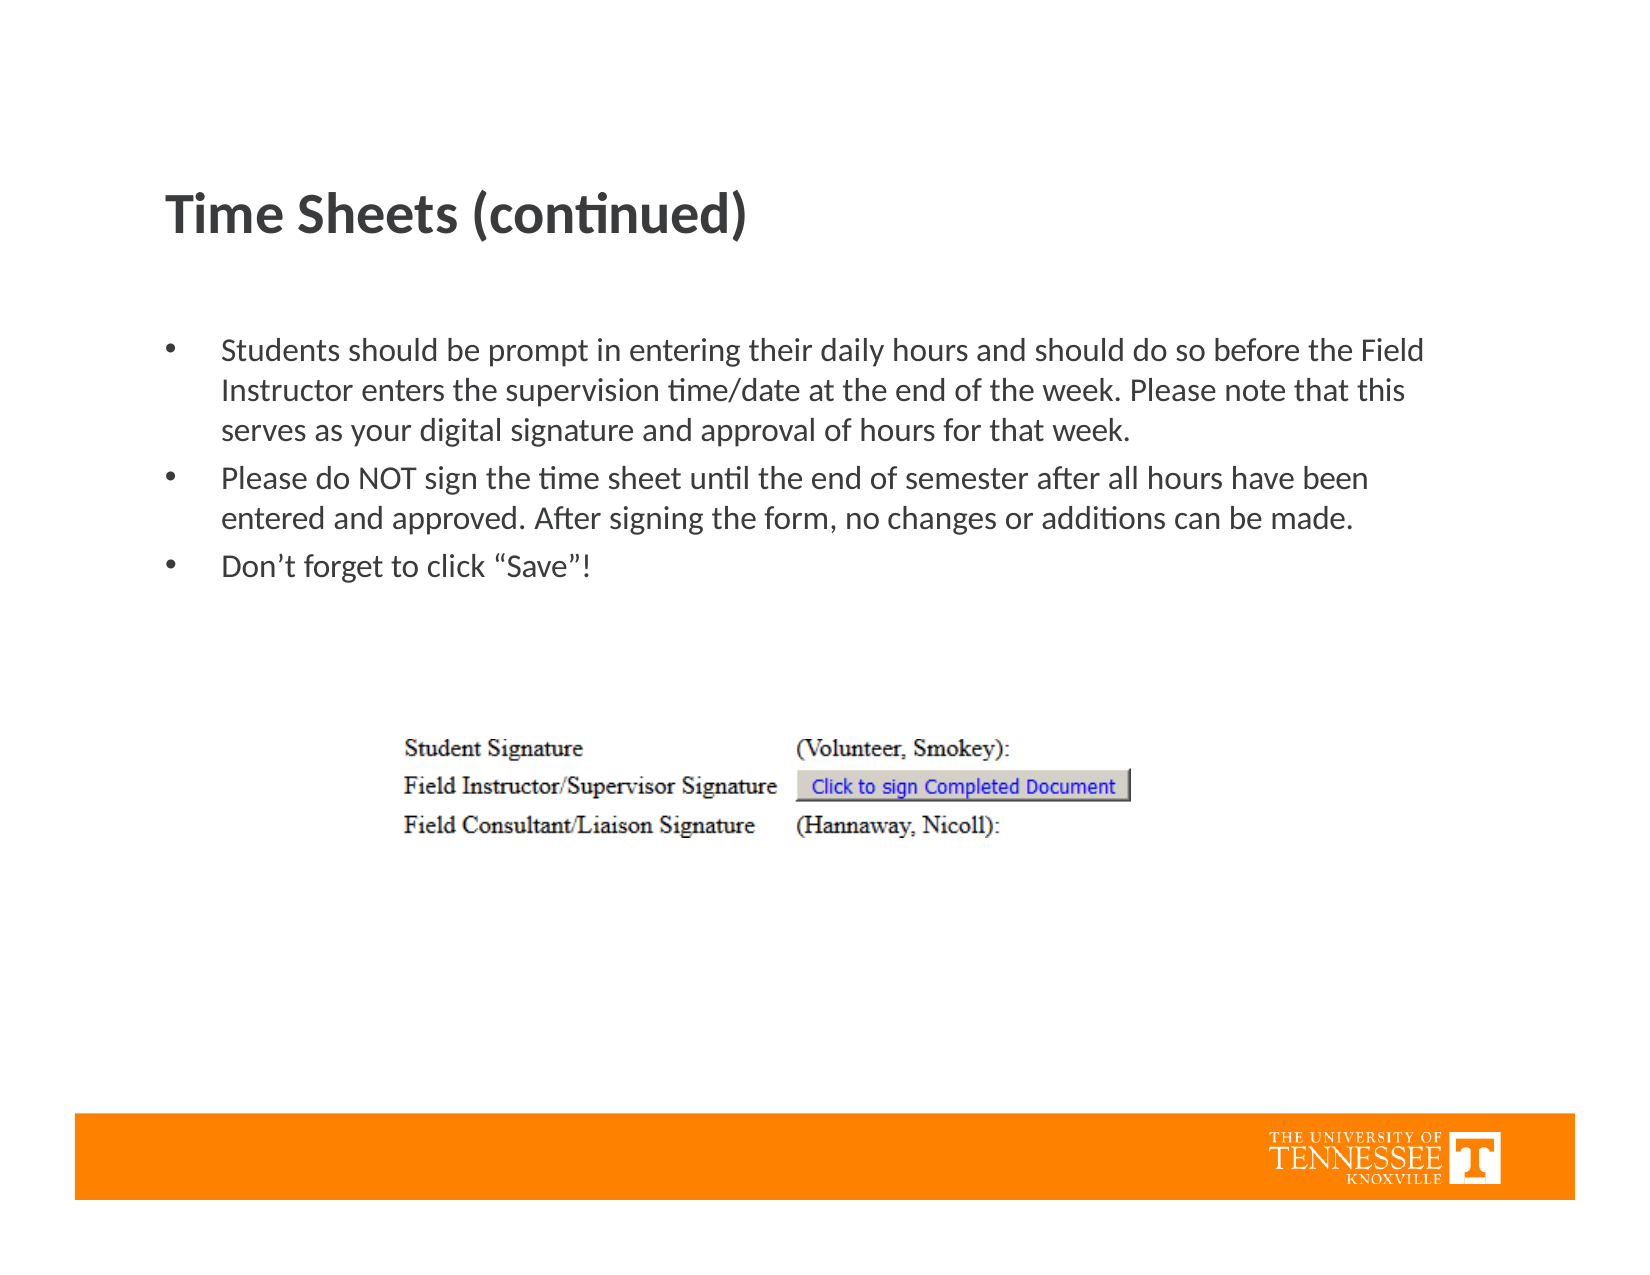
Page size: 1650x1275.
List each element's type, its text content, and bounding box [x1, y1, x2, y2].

picture [1269, 1132, 1442, 1184]
text_box Students should be prompt in entering their daily hours and should do so before the Field Instructor enters the supervision time/date at the end of the week. Please note that this serves as your digital signature and approval of hours for that week. Please do NOT sign the time sheet until the end of semester after all hours have been entered and approved. After signing the form, no changes or additions can be made. Don’t forget to click “Save”! [162, 326, 1432, 584]
title Time Sheets (continued) [163, 172, 1272, 326]
picture [403, 739, 1131, 839]
